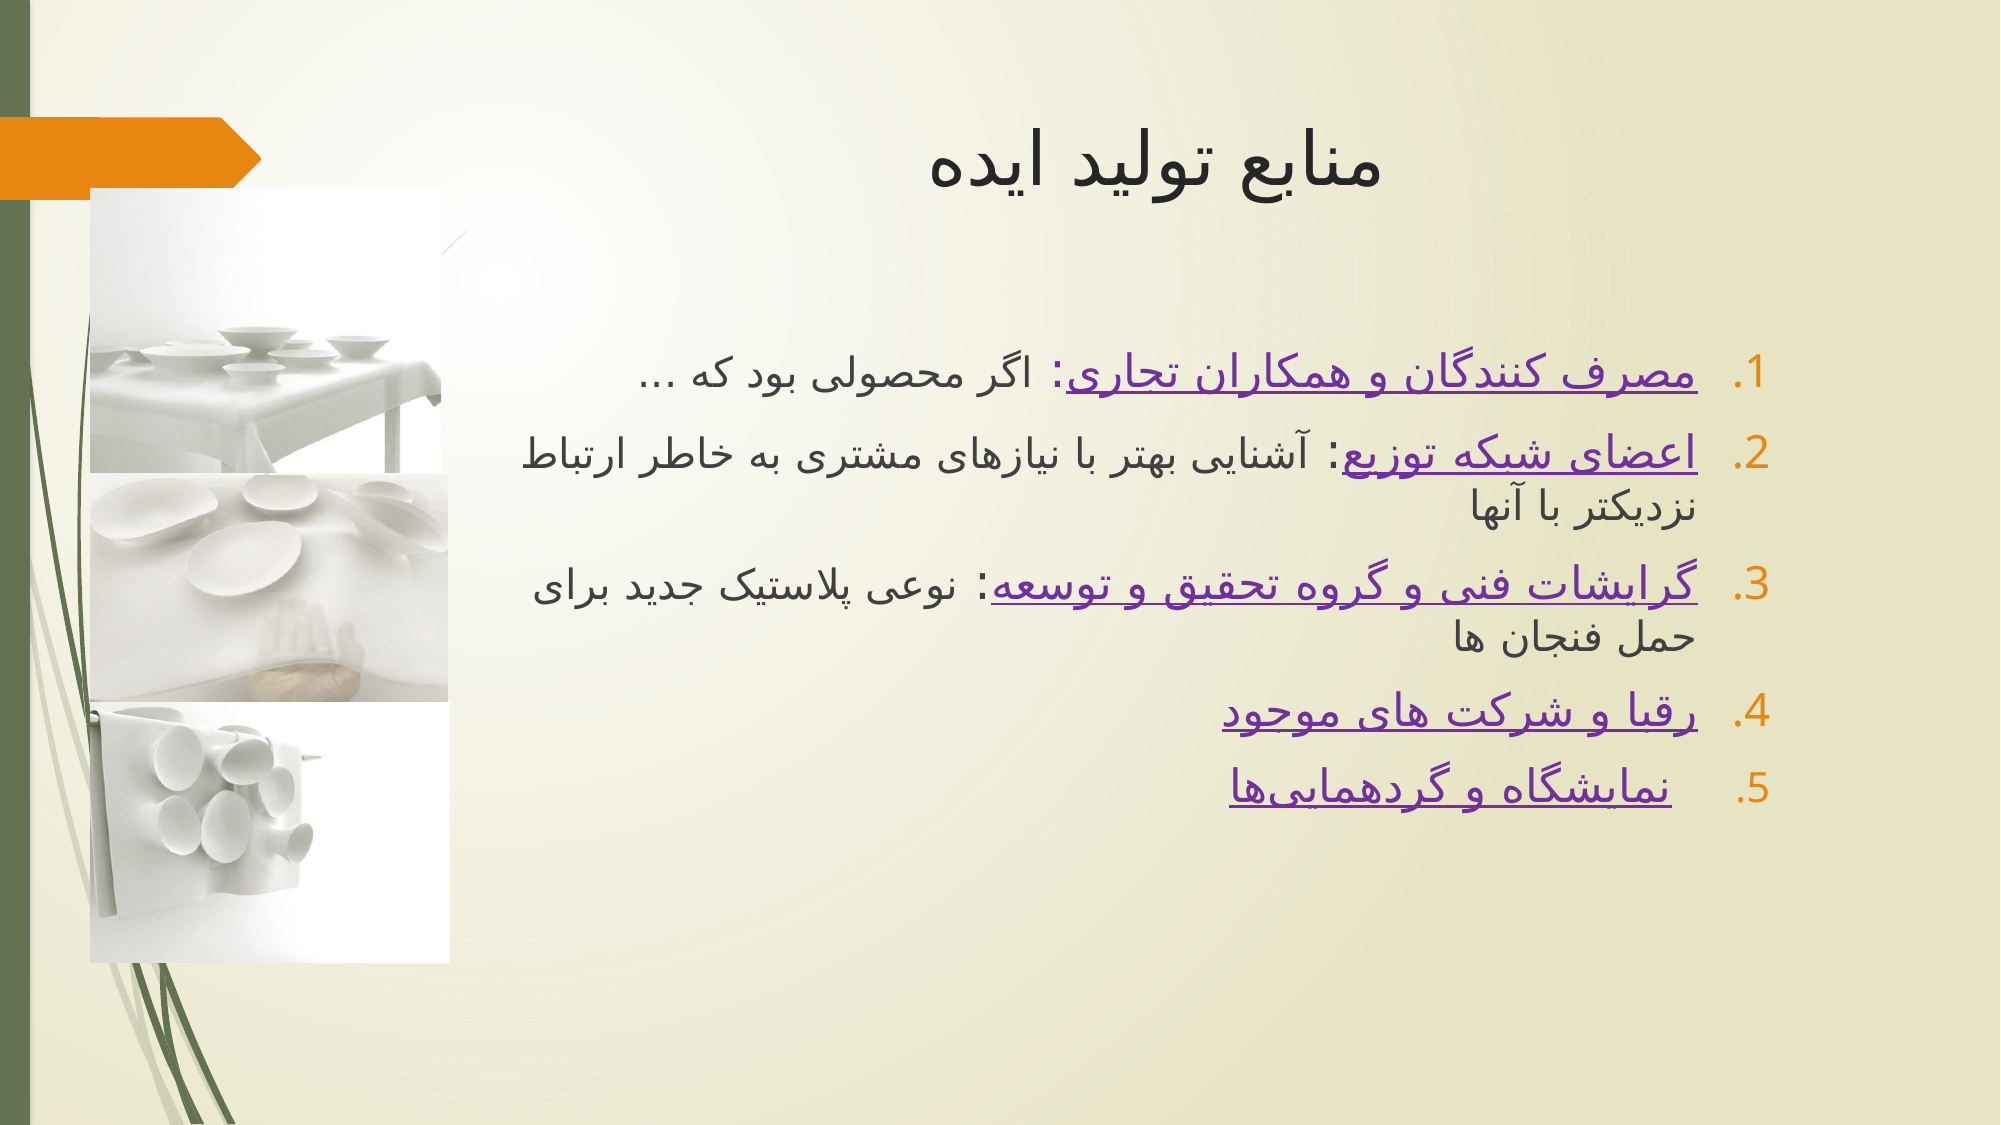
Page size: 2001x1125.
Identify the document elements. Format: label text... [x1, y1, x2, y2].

title منابع تولید ایده [425, 102, 1888, 313]
picture [90, 187, 441, 473]
list مصرف کنندگان و همکاران تجاری: اگر محصولی بود که ... اعضای شبکه توزیع: آشنایی بهتر با نیازهای مشتری به خاطر ارتباط نزدیکتر با آنها گرایشات فنی و گروه تحقیق و توسعه: نوعی پلاستیک جدید برای حمل فنجان ها رقبا و شرکت های موجود نمایشگاه و گردهمایی‌ها [493, 330, 1802, 1025]
picture [90, 475, 451, 963]
